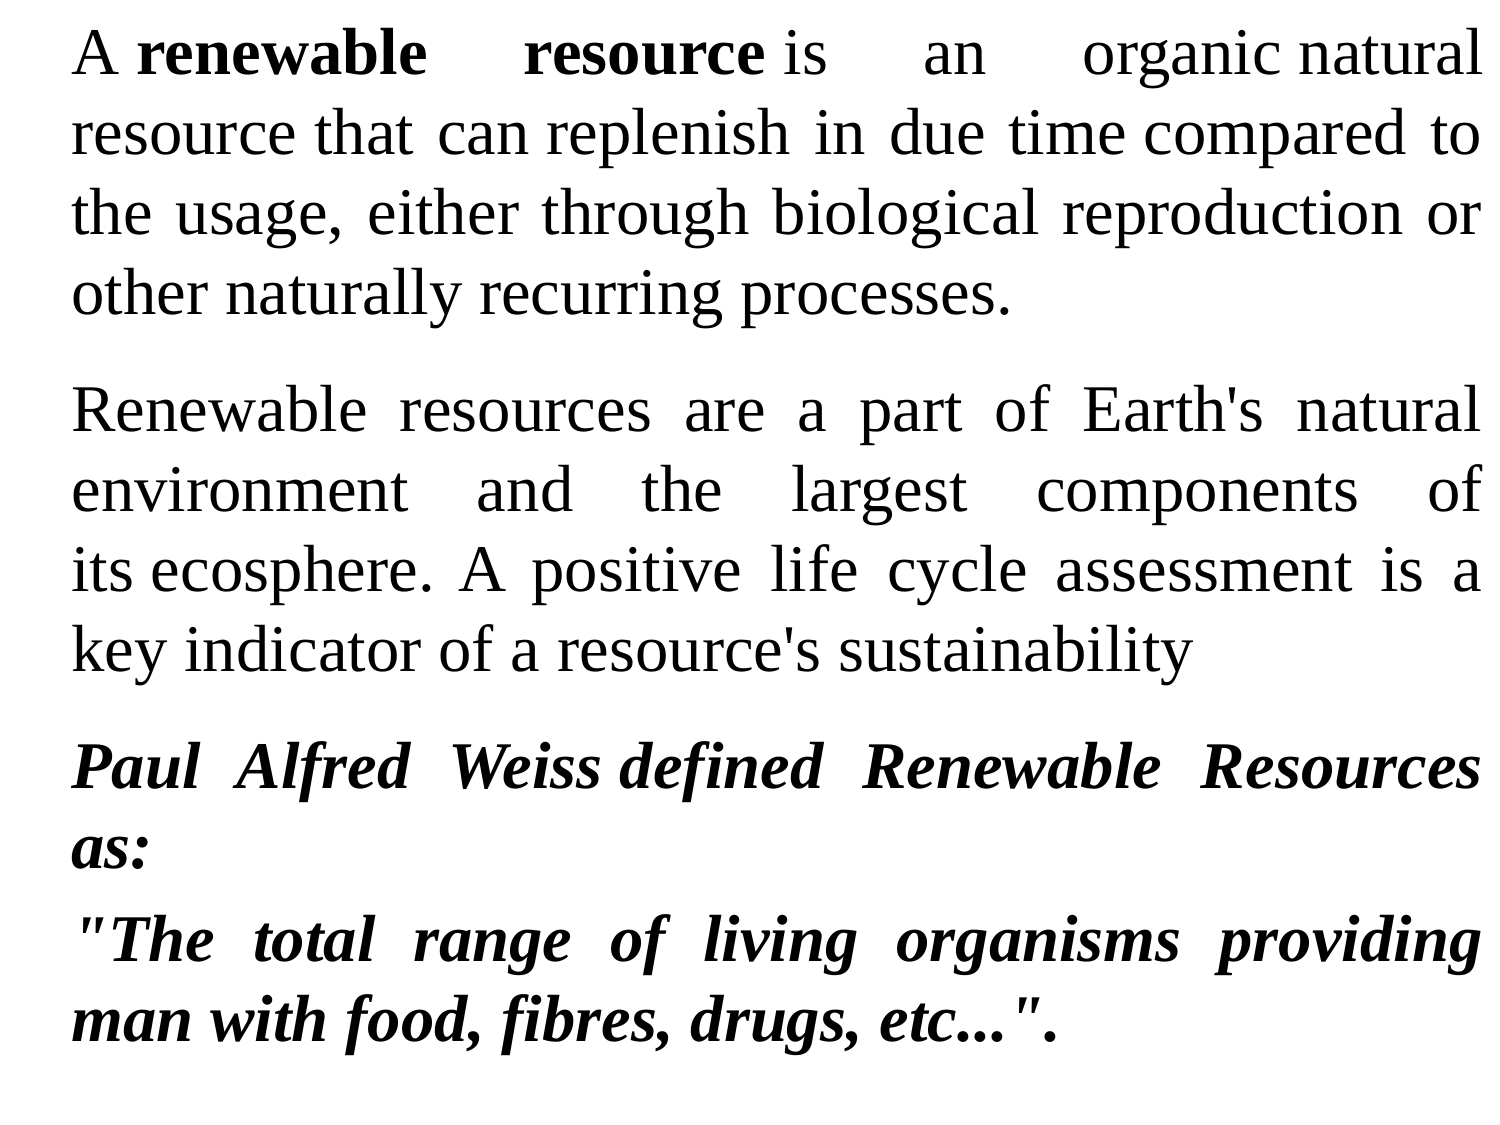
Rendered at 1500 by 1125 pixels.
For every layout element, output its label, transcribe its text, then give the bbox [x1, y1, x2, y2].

list A renewable resource is an organic natural resource that can replenish in due time compared to the usage, either through biological reproduction or other naturally recurring processes. Renewable resources are a part of Earth's natural environment and the largest components of its ecosphere. A positive life cycle assessment is a key indicator of a resource's sustainability Paul Alfred Weiss defined Renewable Resources as: "The total range of living organisms providing man with food, fibres, drugs, etc...". [0, 0, 1500, 1125]
